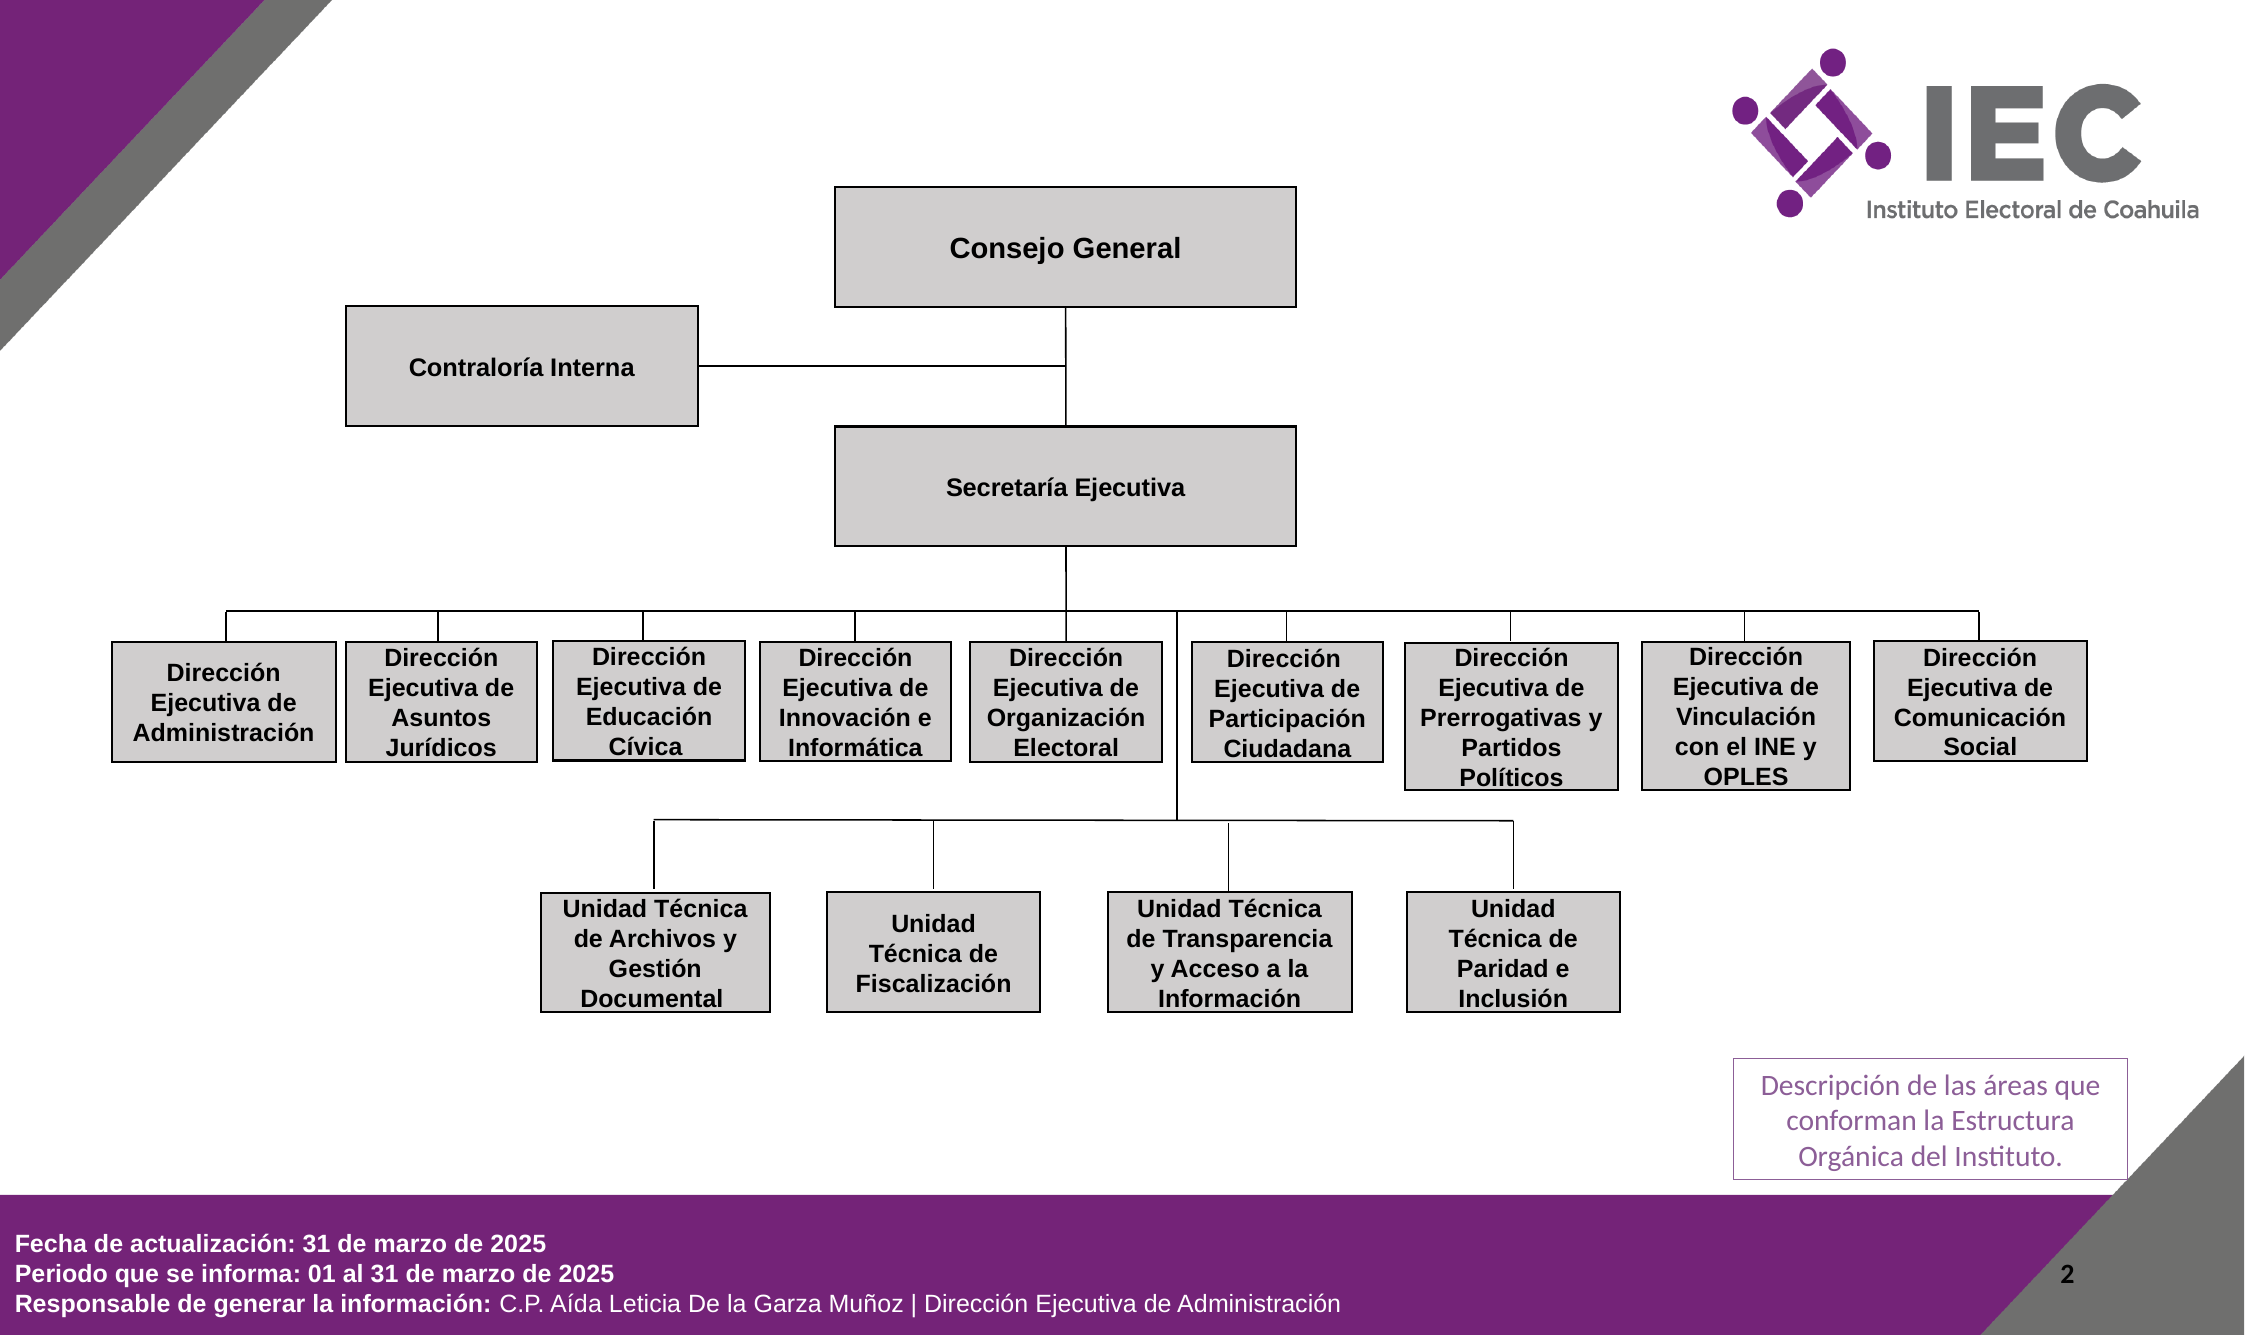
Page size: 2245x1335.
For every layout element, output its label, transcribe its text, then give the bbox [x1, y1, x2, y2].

picture [0, 0, 2245, 1335]
text_box Secretaría Ejecutiva [834, 425, 1065, 547]
text_box Unidad Técnica de Paridad e Inclusión [1406, 891, 1621, 1013]
text_box Dirección Ejecutiva de Comunicación Social [1873, 640, 2088, 762]
text_box Consejo General [834, 186, 1297, 308]
text_box Contraloría Interna [345, 305, 699, 427]
text_box Dirección Ejecutiva de Prerrogativas y Partidos Políticos [1404, 642, 1619, 791]
text_box Dirección Ejecutiva de Vinculación con el INE y OPLES [1641, 641, 1851, 791]
text_box Dirección Ejecutiva de Administración [111, 641, 337, 763]
slide_number 2 [1734, 1237, 2090, 1309]
text_box Dirección Ejecutiva de Participación Ciudadana [1191, 641, 1384, 763]
text_box Dirección Ejecutiva de Asuntos Jurídicos [345, 641, 538, 763]
text_box Dirección Ejecutiva de Innovación e Informática [759, 641, 952, 762]
text_box Fecha de actualización: 31 de marzo de 2025 Periodo que se informa: 01 al 31 de marzo de 2025 Responsable de generar la información: C.P. Aída Leticia De la Garza Muñoz | Dirección Ejecutiva de Administración [0, 1220, 1734, 1326]
text_box Descripción de las áreas que conforman la Estructura Orgánica del Instituto. [1733, 1058, 2128, 1180]
text_box Secretaría Ejecutiva [1067, 425, 1297, 547]
text_box Dirección Ejecutiva de Organización Electoral [969, 641, 1163, 763]
text_box Unidad Técnica de Transparencia y Acceso a la Información [1107, 891, 1353, 1013]
text_box Unidad Técnica de Archivos y Gestión Documental [540, 892, 771, 1013]
text_box Dirección Ejecutiva de Educación Cívica [552, 640, 746, 762]
text_box Unidad Técnica de Fiscalización [826, 891, 1041, 1013]
